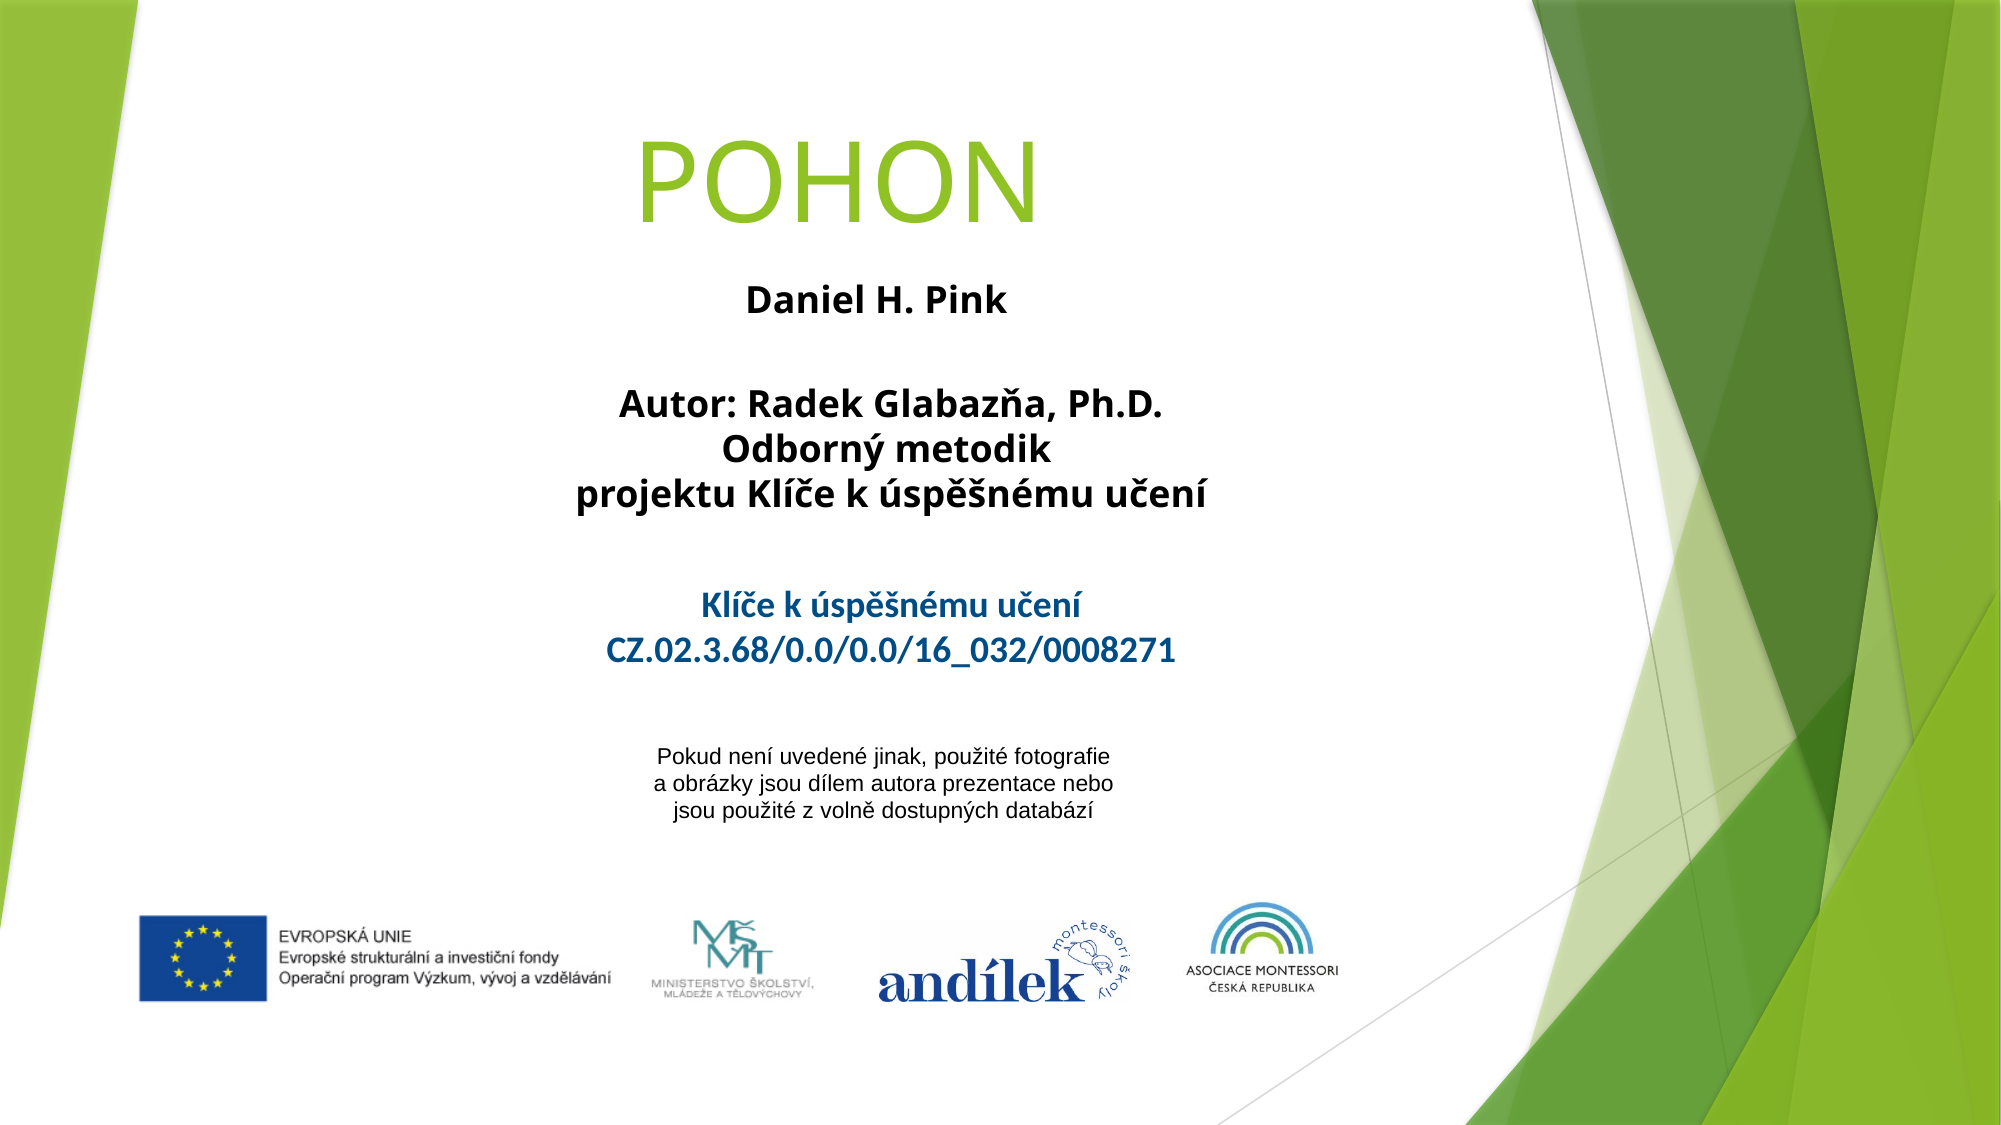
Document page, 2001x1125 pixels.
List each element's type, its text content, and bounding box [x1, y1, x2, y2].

picture [93, 874, 851, 1045]
text_box Klíče k úspěšnému učení CZ.02.3.68/0.0/0.0/16_032/0008271 [391, 572, 1392, 677]
title POHON [517, 0, 1060, 253]
text_box Autor: Radek Glabazňa, Ph.D. Odborný metodik projektu Klíče k úspěšnému učení [391, 373, 1392, 523]
text_box Pokud není uvedené jinak, použité fotografie a obrázky jsou dílem autora prezentace nebo jsou použité z volně dostupných databází [638, 733, 1130, 831]
picture [1161, 889, 1362, 1003]
picture [879, 919, 1130, 1003]
subtitle Daniel H. Pink [591, 269, 1023, 373]
